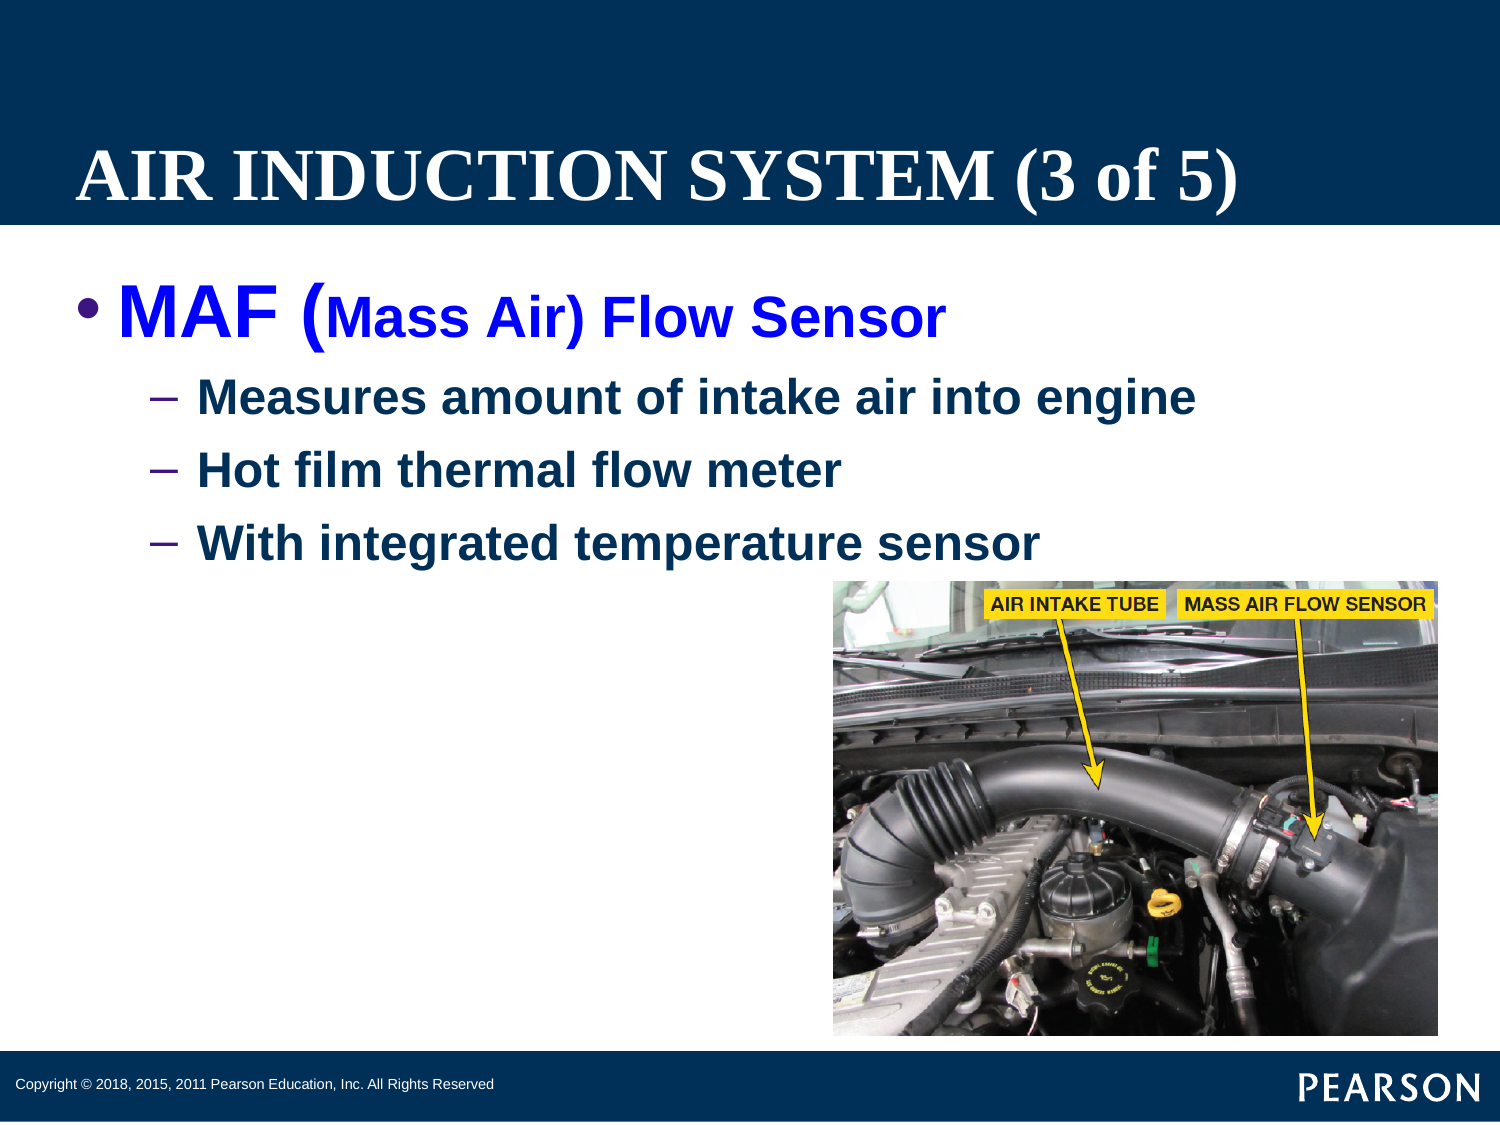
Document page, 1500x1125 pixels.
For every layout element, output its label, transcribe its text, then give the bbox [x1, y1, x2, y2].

picture [824, 574, 1451, 1044]
list MAF (Mass Air) Flow Sensor Measures amount of intake air into engine Hot film thermal flow meter With integrated temperature sensor [75, 262, 1425, 1005]
title AIR INDUCTION SYSTEM (3 of 5) [75, 35, 1425, 216]
